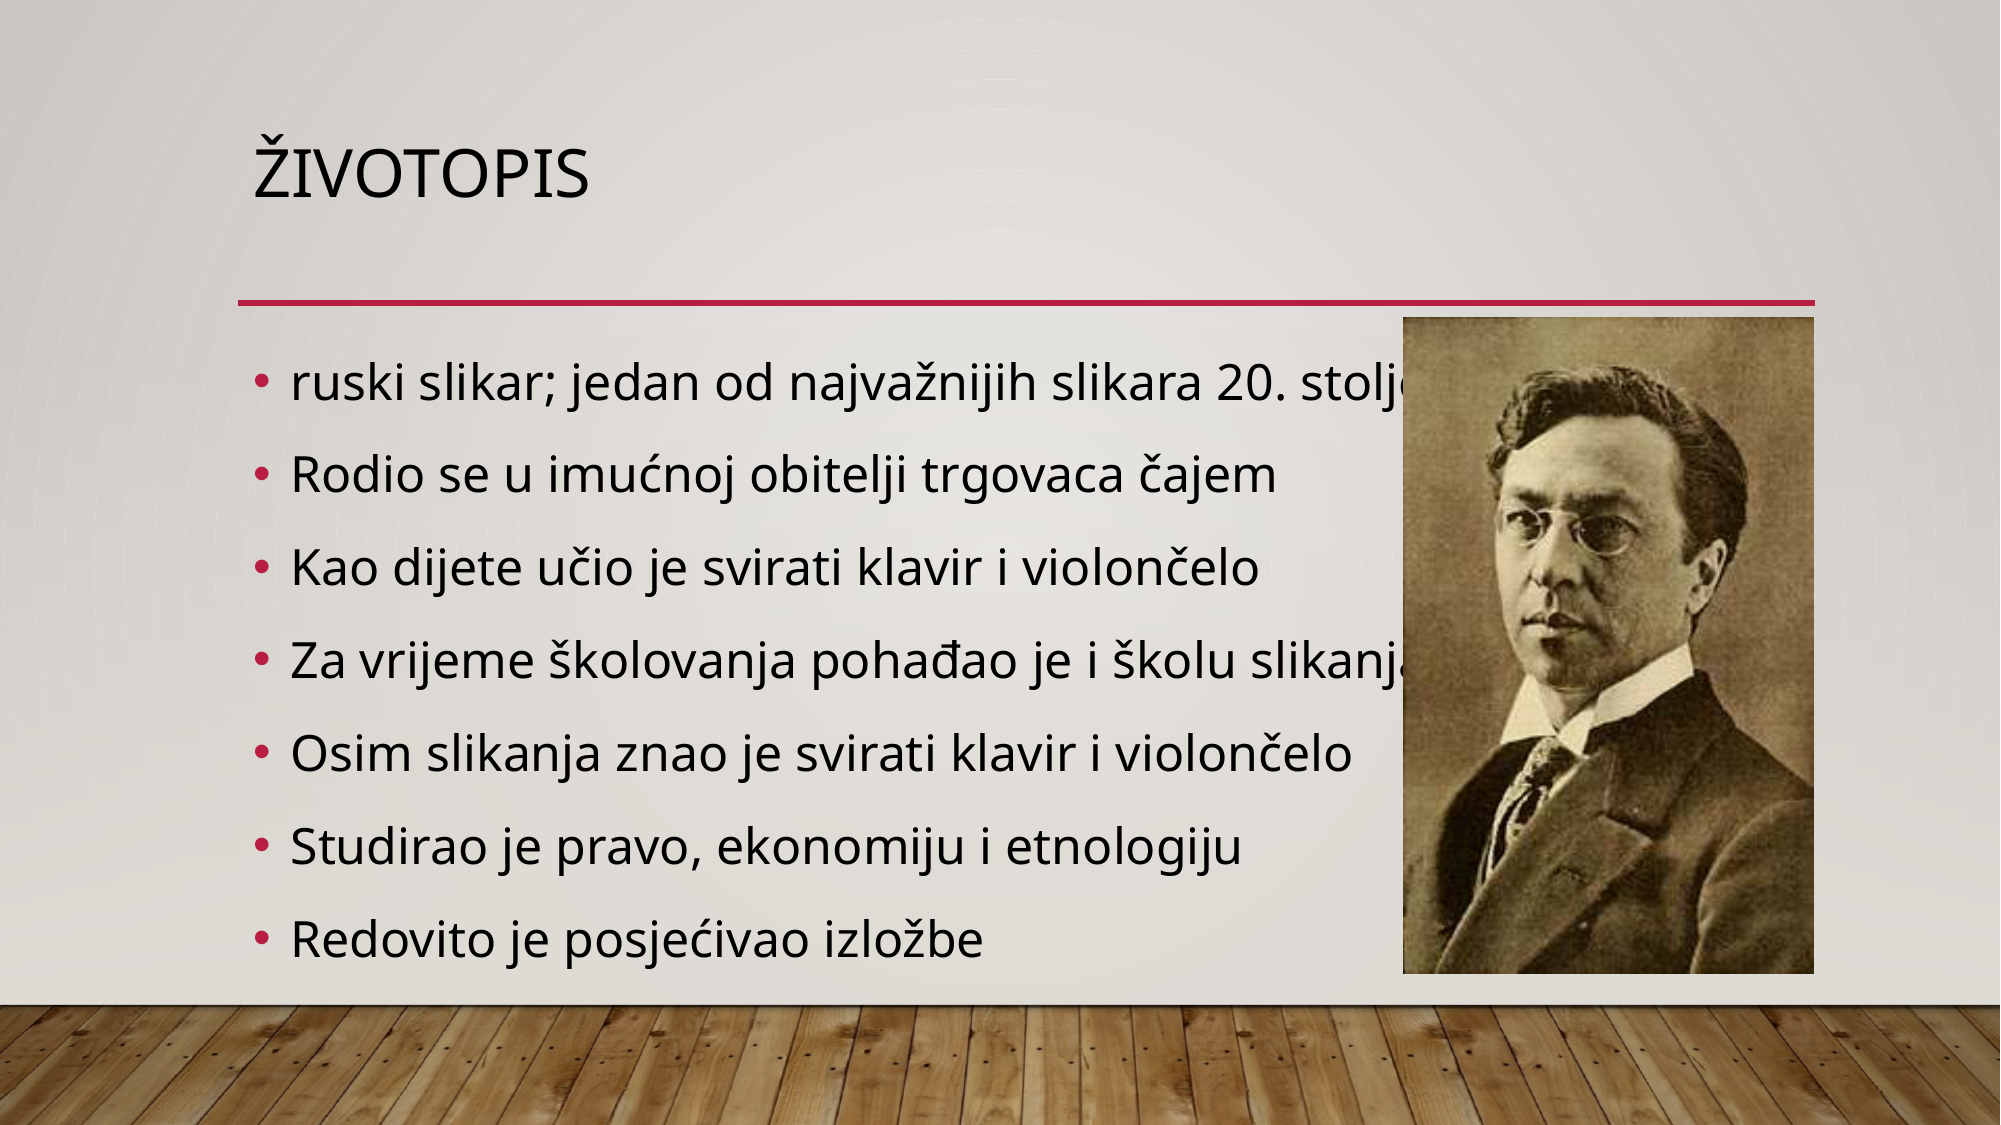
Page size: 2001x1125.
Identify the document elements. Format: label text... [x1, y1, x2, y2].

picture [1402, 316, 1814, 974]
title Životopis [238, 131, 1814, 305]
list ruski slikar; jedan od najvažnijih slikara 20. stoljeća Rodio se u imućnoj obitelji trgovaca čajem Kao dijete učio je svirati klavir i violončelo Za vrijeme školovanja pohađao je i školu slikanja Osim slikanja znao je svirati klavir i violončelo Studirao je pravo, ekonomiju i etnologiju Redovito je posjećivao izložbe [238, 330, 1814, 990]
picture [0, 1005, 2000, 1125]
